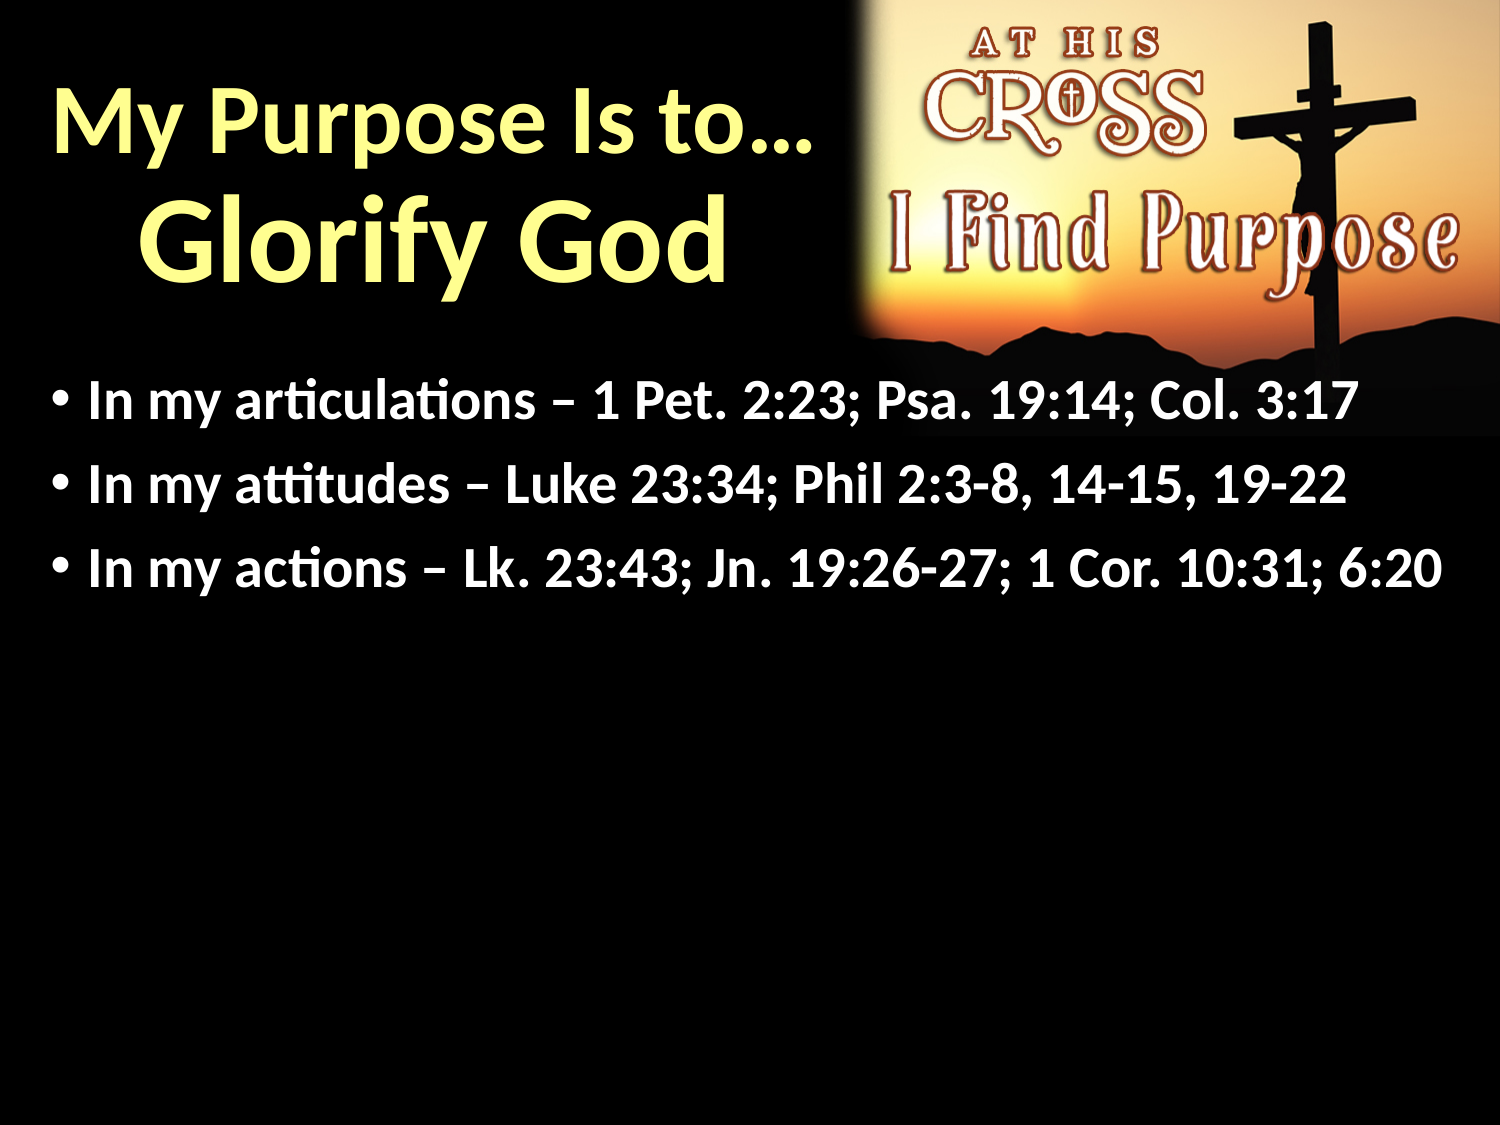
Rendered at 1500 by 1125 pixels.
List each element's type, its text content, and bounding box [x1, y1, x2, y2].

picture [0, 0, 1500, 1125]
list In my articulations – 1 Pet. 2:23; Psa. 19:14; Col. 3:17 In my attitudes – Luke 23:34; Phil 2:3-8, 14-15, 19-22 In my actions – Lk. 23:43; Jn. 19:26-27; 1 Cor. 10:31; 6:20 [35, 361, 1500, 1125]
title My Purpose Is to… Glorify God [16, 30, 853, 346]
